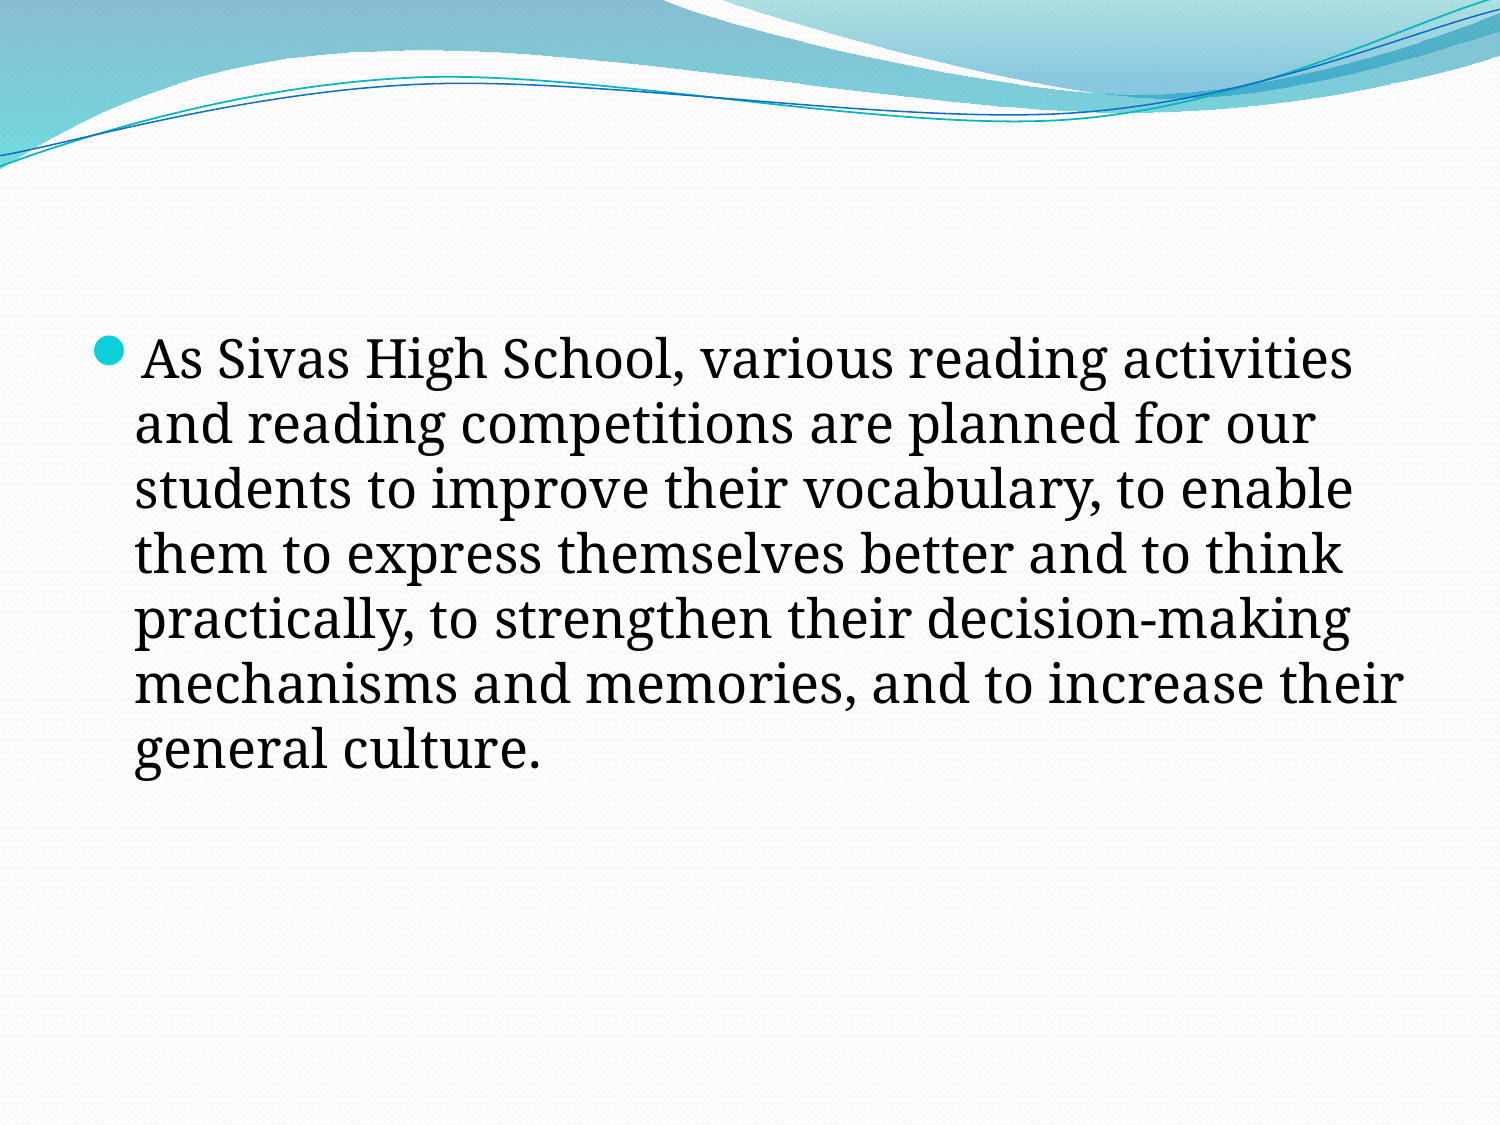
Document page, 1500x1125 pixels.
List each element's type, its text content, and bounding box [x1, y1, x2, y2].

list As Sivas High School, various reading activities and reading competitions are planned for our students to improve their vocabulary, to enable them to express themselves better and to think practically, to strengthen their decision-making mechanisms and memories, and to increase their general culture. [75, 317, 1425, 1038]
